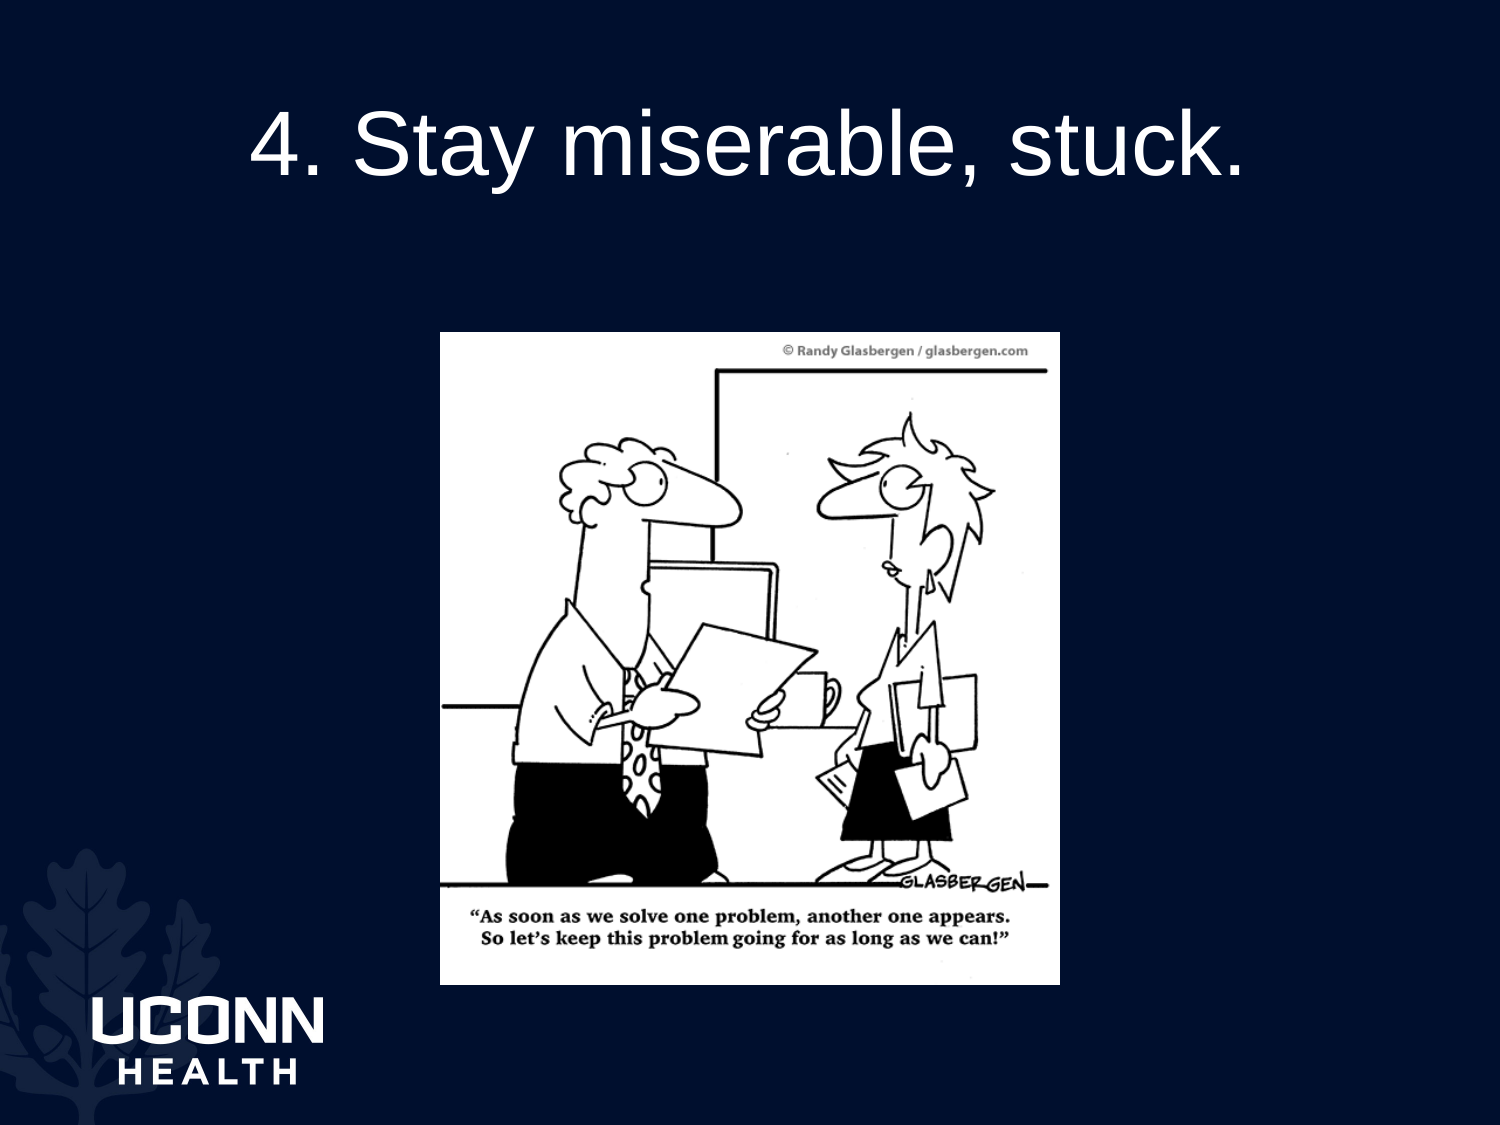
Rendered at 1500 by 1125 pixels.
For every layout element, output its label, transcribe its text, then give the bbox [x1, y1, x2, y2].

picture [0, 0, 1500, 1125]
title 4. Stay miserable, stuck. [75, 45, 1425, 233]
